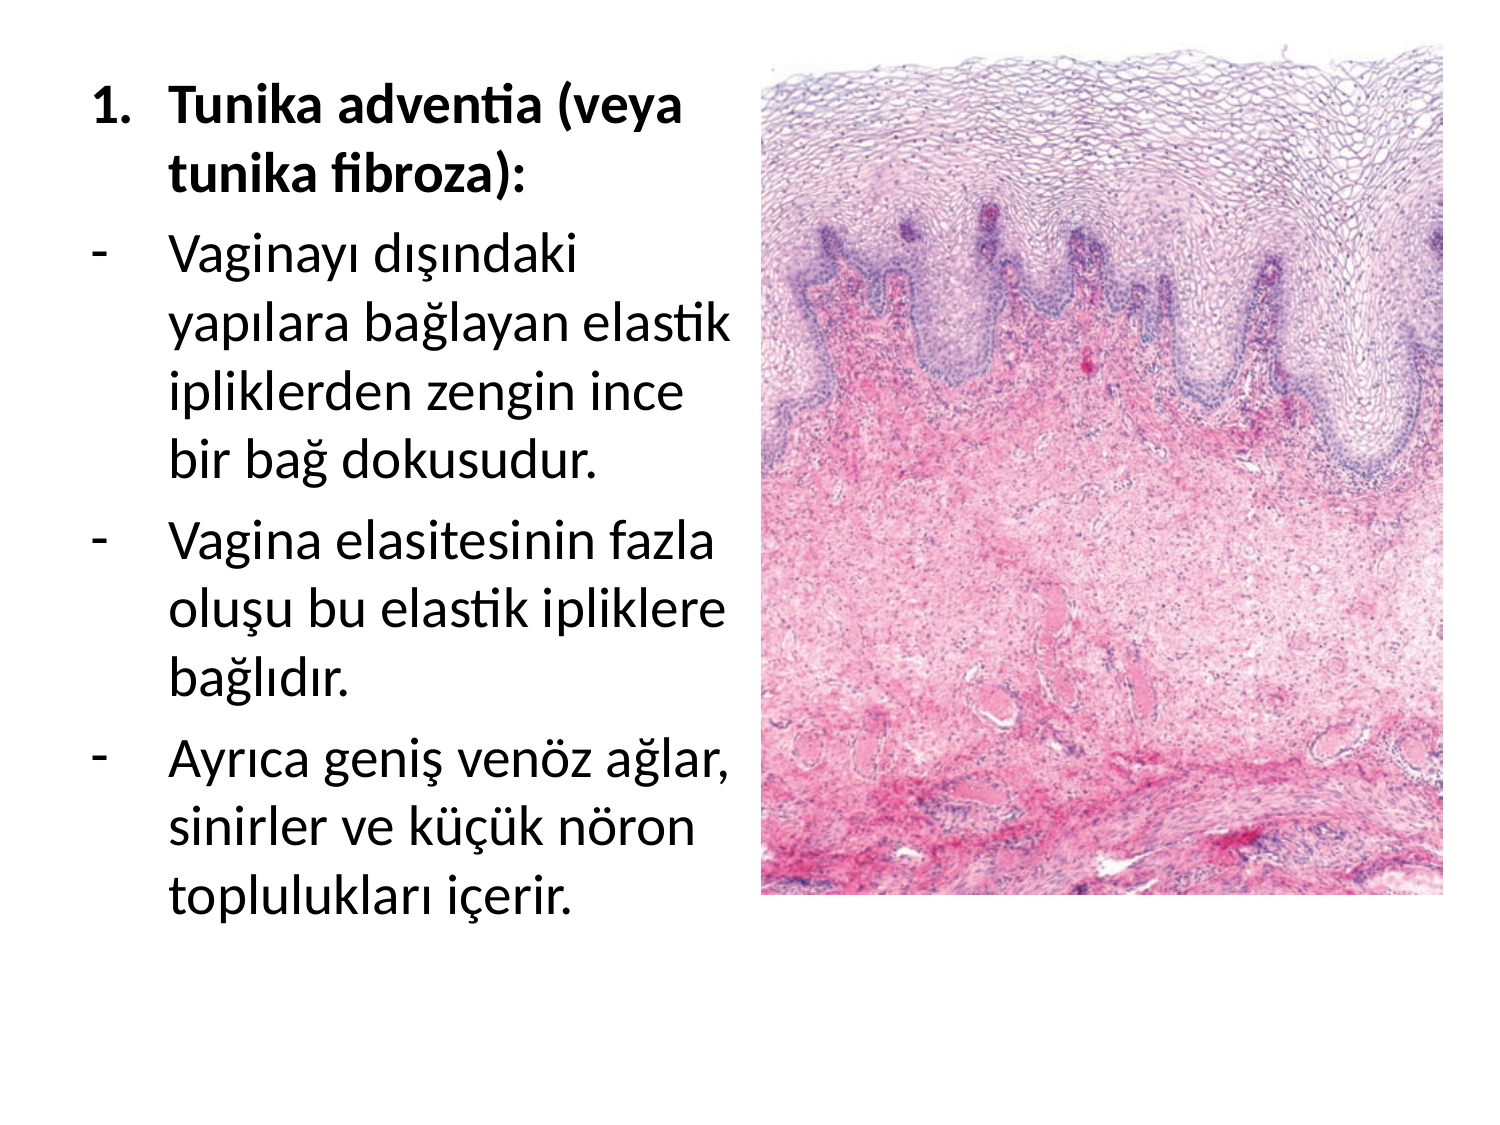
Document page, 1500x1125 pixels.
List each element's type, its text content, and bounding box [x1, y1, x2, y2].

picture [761, 42, 1443, 896]
list Tunika adventia (veya tunika fibroza): Vaginayı dışındaki yapılara bağlayan elastik ipliklerden zengin ince bir bağ dokusudur. Vagina elasitesinin fazla oluşu bu elastik ipliklere bağlıdır. Ayrıca geniş venöz ağlar, sinirler ve küçük nöron toplulukları içerir. [74, 58, 751, 1006]
